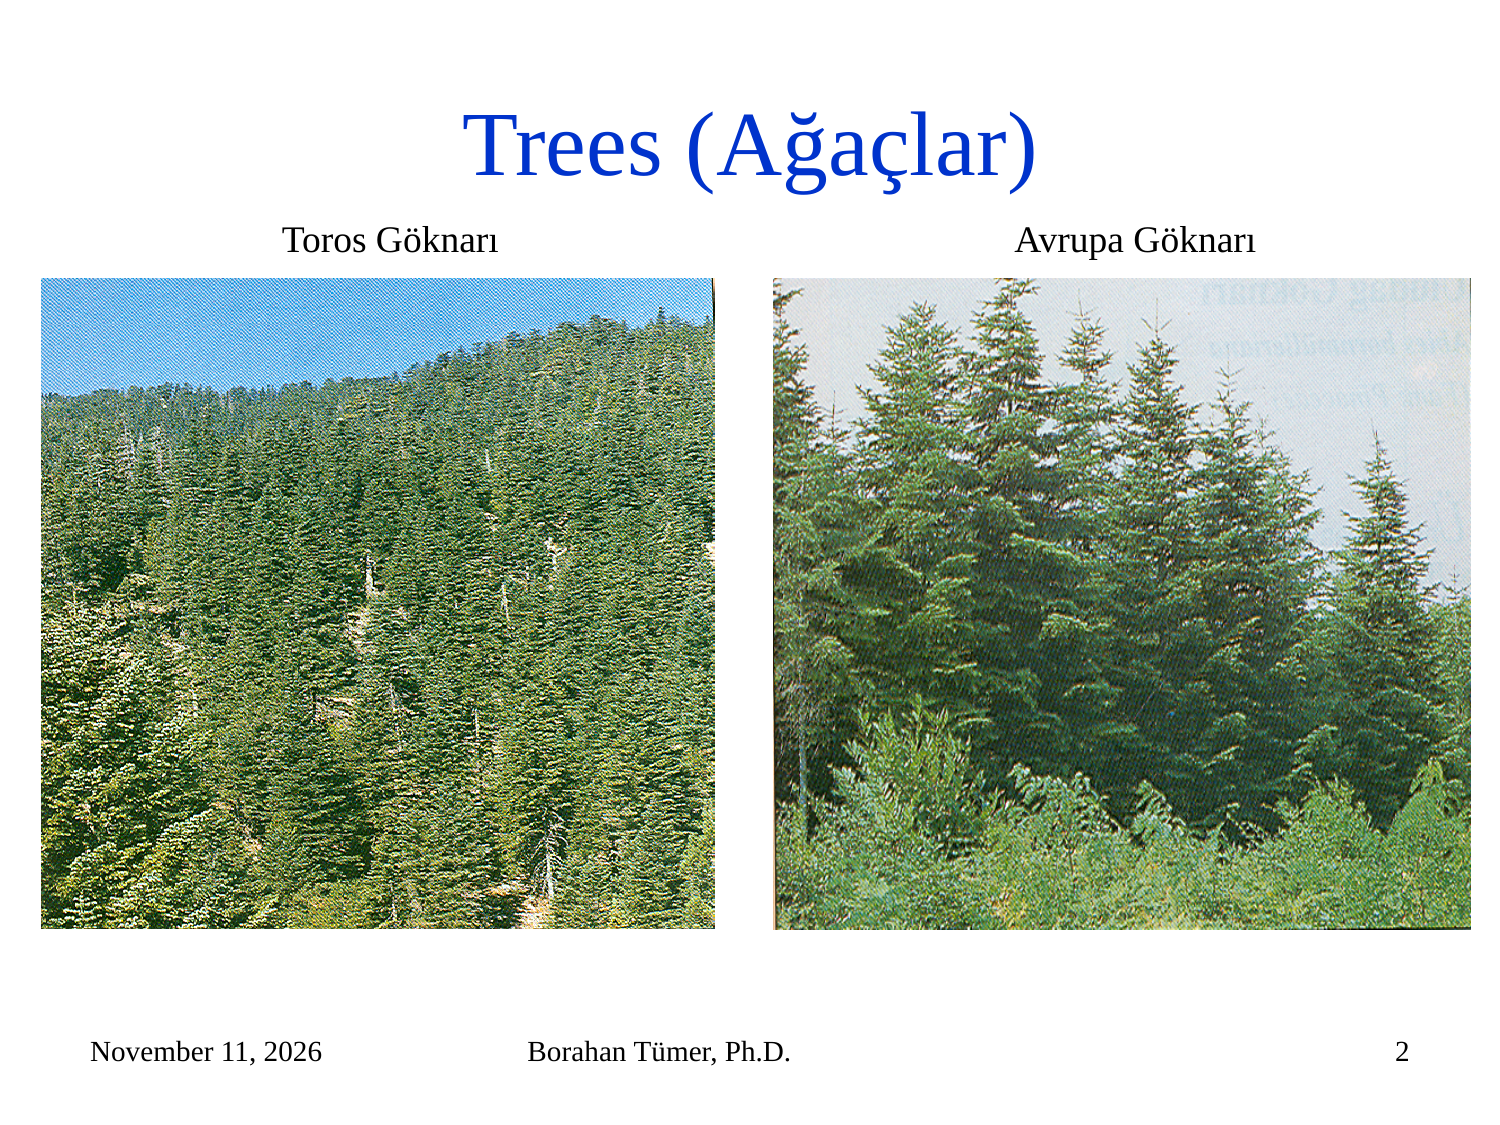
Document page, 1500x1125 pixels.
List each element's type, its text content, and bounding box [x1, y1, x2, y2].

text_box Avrupa Göknarı [999, 207, 1272, 268]
slide_number 2 [1074, 1024, 1425, 1103]
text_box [773, 278, 1471, 930]
footer Borahan Tümer, Ph.D. [512, 1024, 988, 1103]
text_box Toros Göknarı [267, 207, 515, 268]
title Trees (Ağaçlar) [75, 45, 1425, 233]
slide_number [75, 1024, 425, 1103]
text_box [41, 278, 715, 929]
